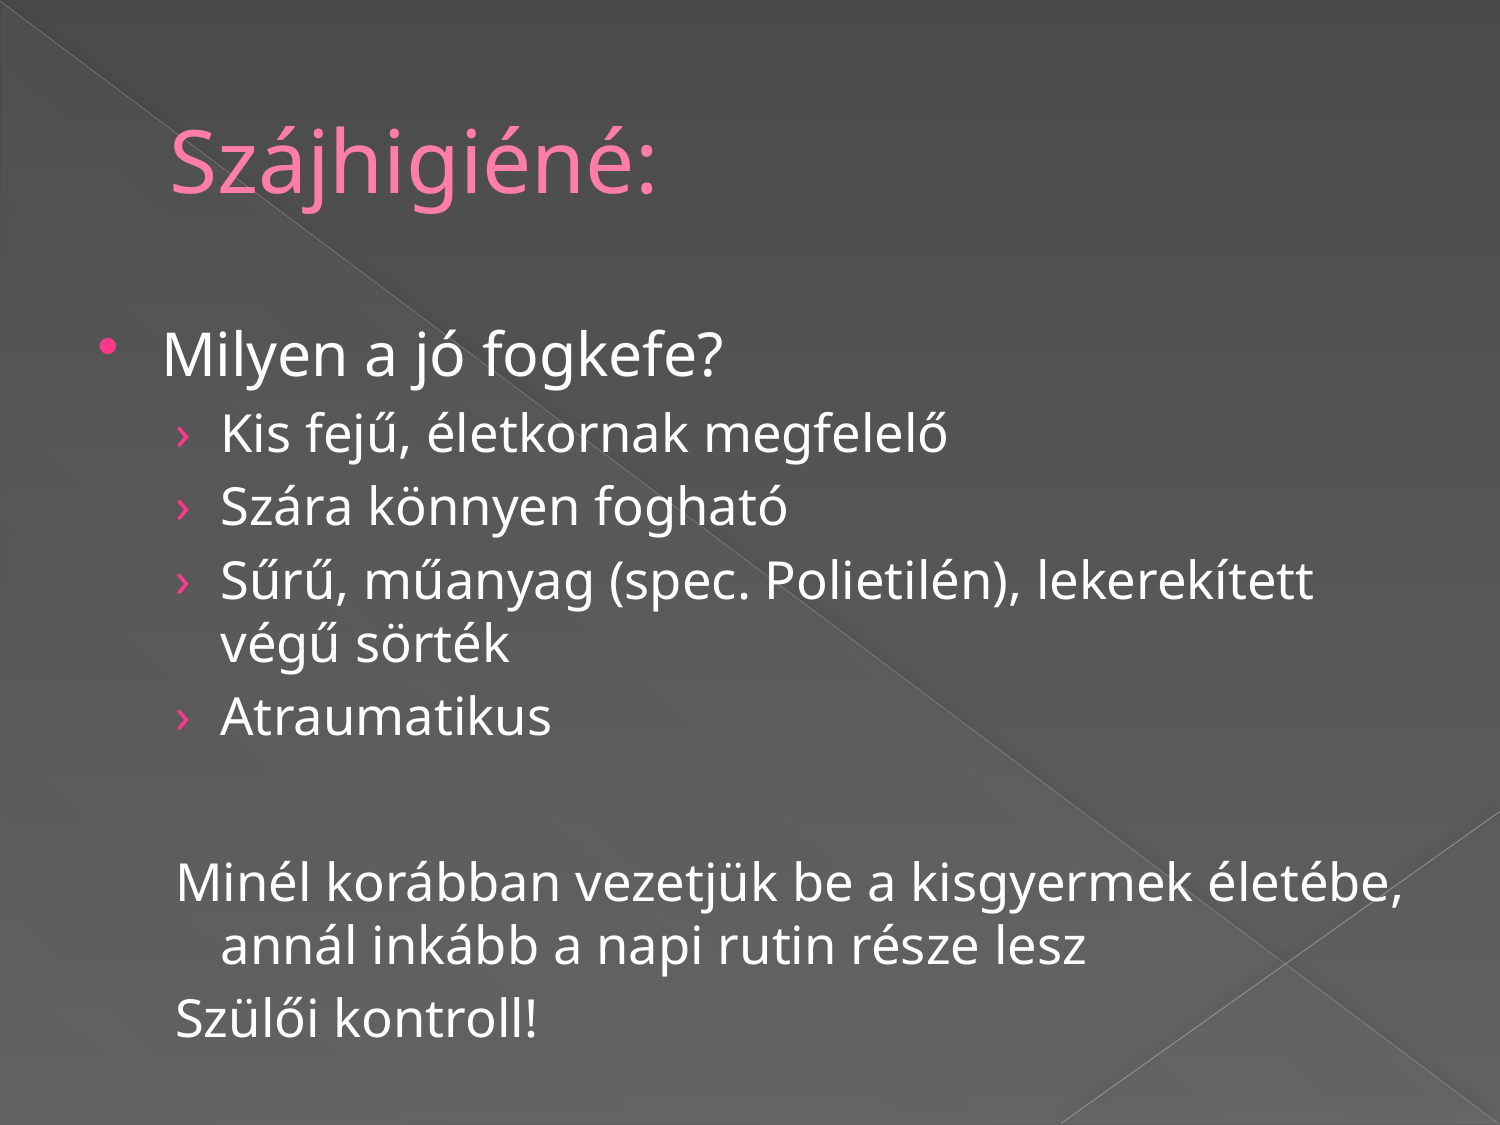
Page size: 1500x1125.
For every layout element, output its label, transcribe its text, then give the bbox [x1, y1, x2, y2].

title Szájhigiéné: [75, 43, 1425, 274]
list Milyen a jó fogkefe? Kis fejű, életkornak megfelelő Szára könnyen fogható Sűrű, műanyag (spec. Polietilén), lekerekített végű sörték Atraumatikus Minél korábban vezetjük be a kisgyermek életébe, annál inkább a napi rutin része lesz Szülői kontroll! [75, 308, 1425, 1059]
